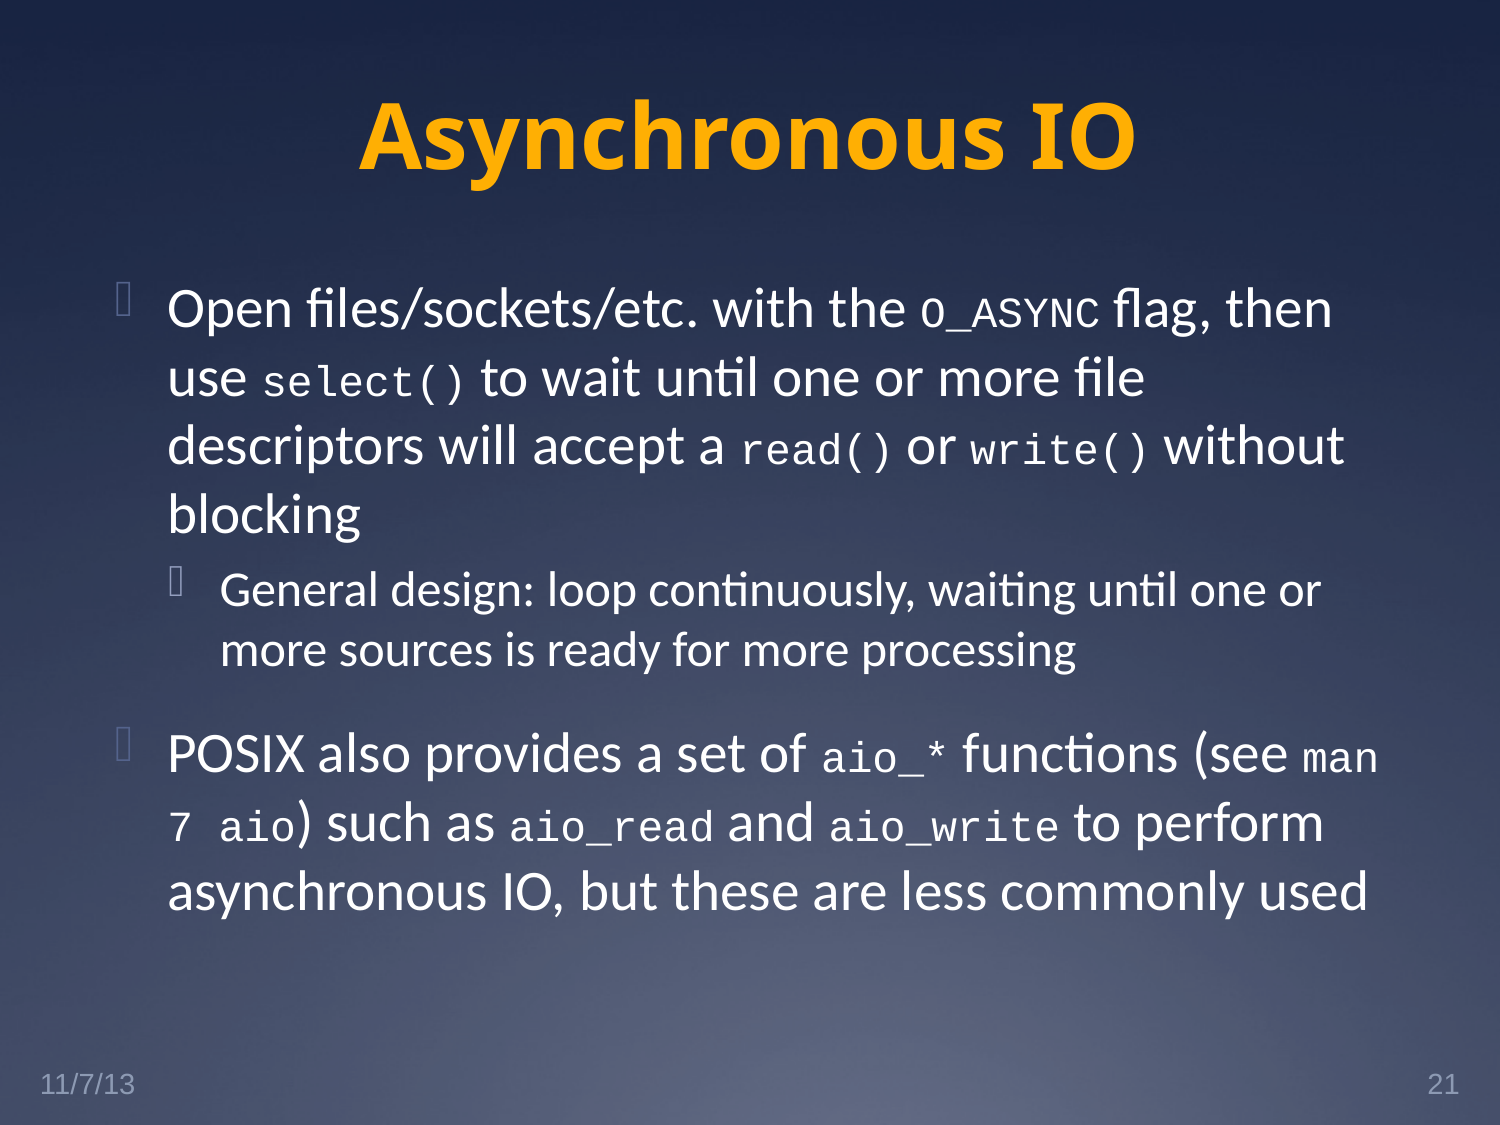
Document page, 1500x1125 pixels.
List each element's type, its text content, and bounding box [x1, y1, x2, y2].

list Open files/sockets/etc. with the O_ASYNC flag, then use select() to wait until one or more file descriptors will accept a read() or write() without blocking General design: loop continuously, waiting until one or more sources is ready for more processing POSIX also provides a set of aio_* functions (see man 7 aio) such as aio_read and aio_write to perform asynchronous IO, but these are less commonly used [99, 262, 1400, 1005]
slide_number 21 [1374, 1052, 1475, 1113]
title Asynchronous IO [37, 70, 1463, 200]
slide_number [24, 1052, 288, 1113]
